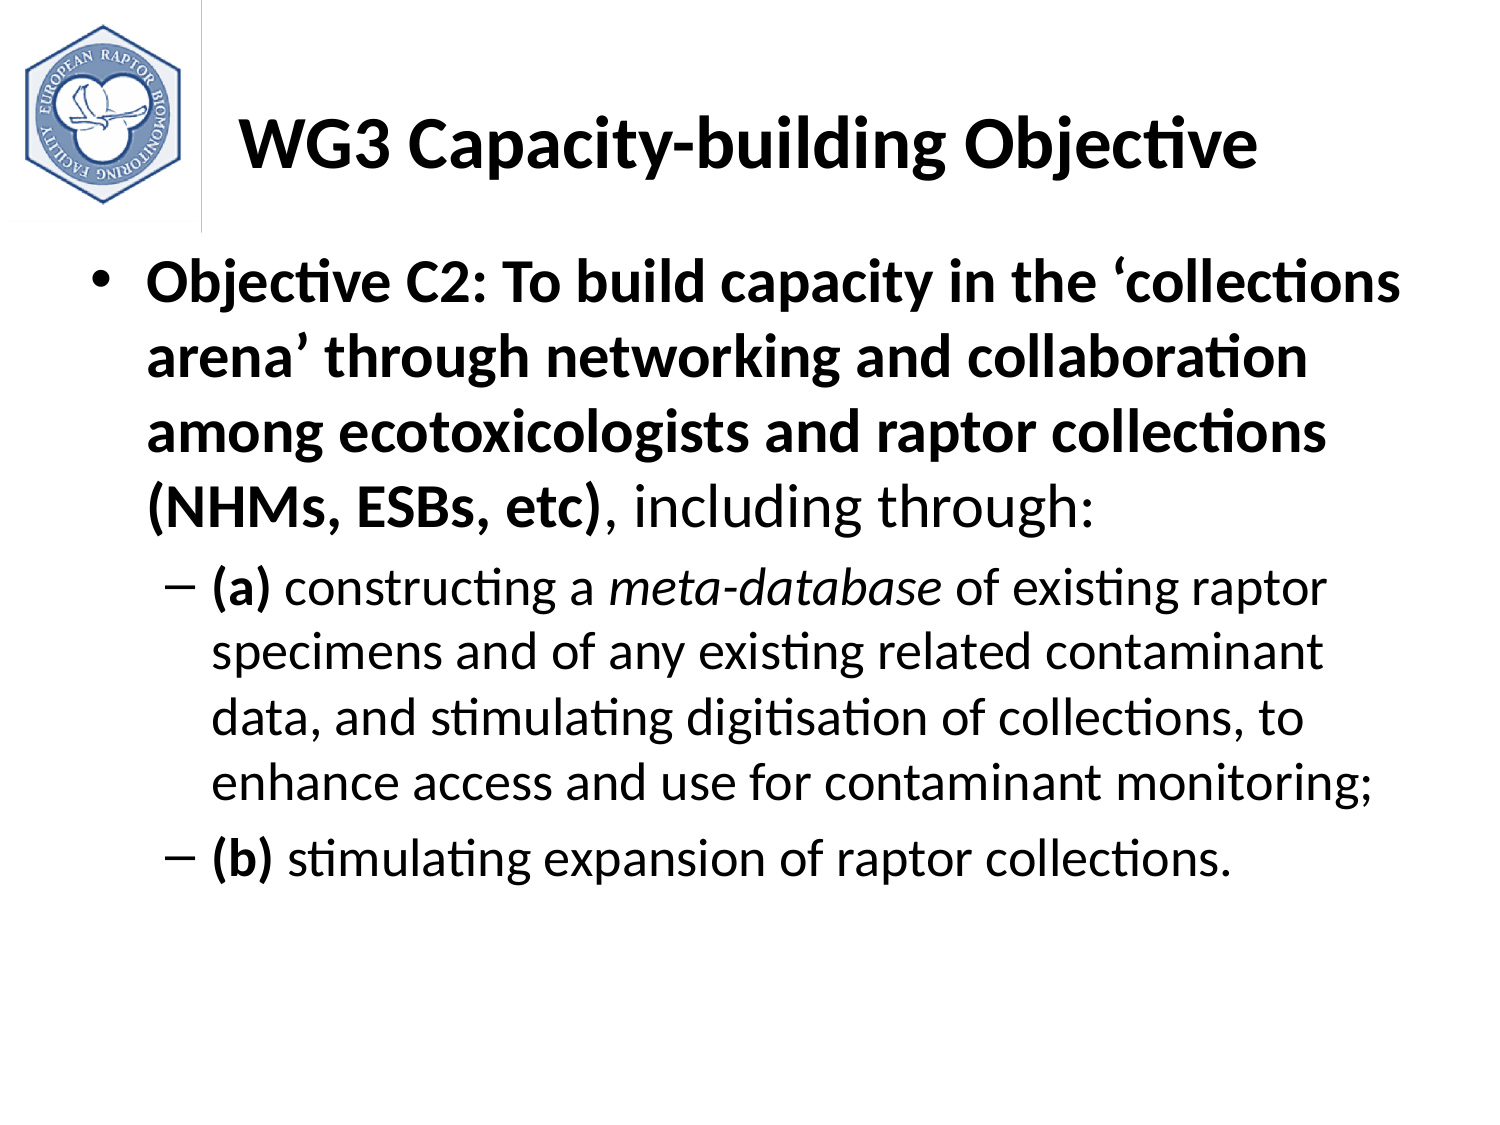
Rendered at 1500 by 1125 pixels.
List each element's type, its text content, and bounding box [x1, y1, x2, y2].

picture [3, 0, 202, 233]
title WG3 Capacity-building Objective [206, 45, 1425, 232]
list Objective C2: To build capacity in the ‘collections arena’ through networking and collaboration among ecotoxicologists and raptor collections (NHMs, ESBs, etc), including through: (a) constructing a meta-database of existing raptor specimens and of any existing related contaminant data, and stimulating digitisation of collections, to enhance access and use for contaminant monitoring; (b) stimulating expansion of raptor collections. [75, 232, 1425, 1047]
